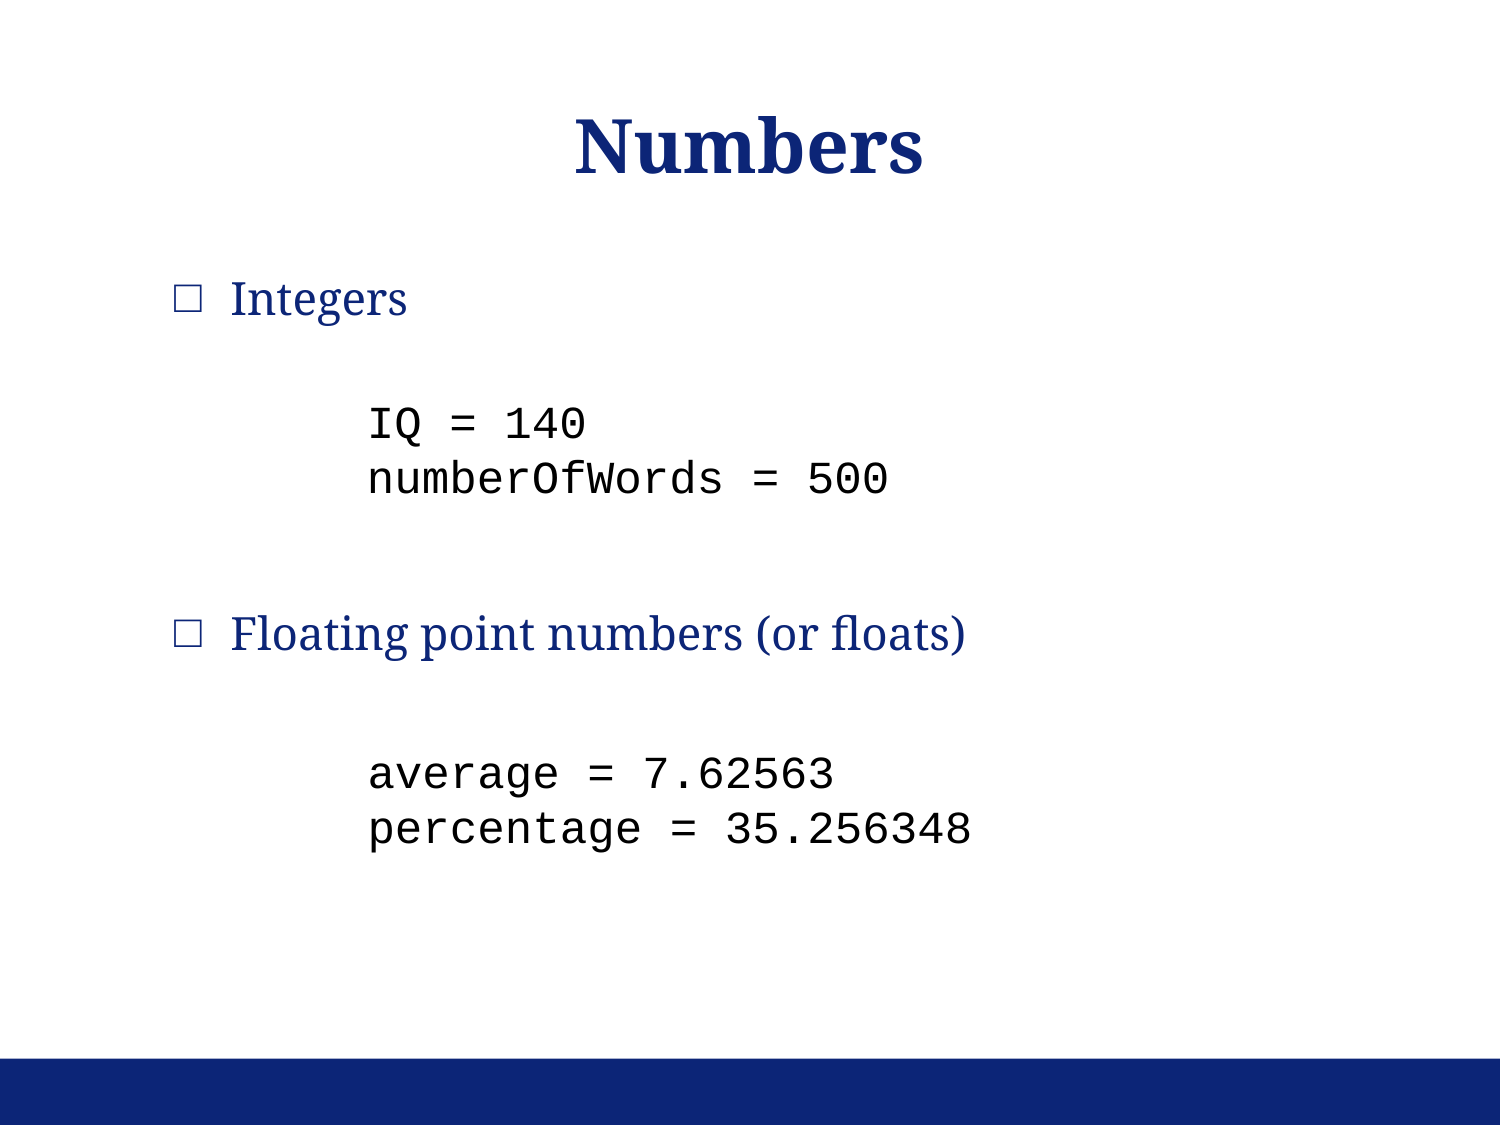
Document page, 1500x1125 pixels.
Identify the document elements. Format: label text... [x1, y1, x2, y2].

text_box Numbers [0, 91, 1500, 196]
text_box [166, 278, 1413, 787]
text_box Integers Floating point numbers (or floats) [159, 203, 1329, 393]
text_box average = 7.62563 percentage = 35.256348 [352, 735, 988, 860]
text_box IQ = 140 numberOfWords = 500 [352, 385, 905, 511]
